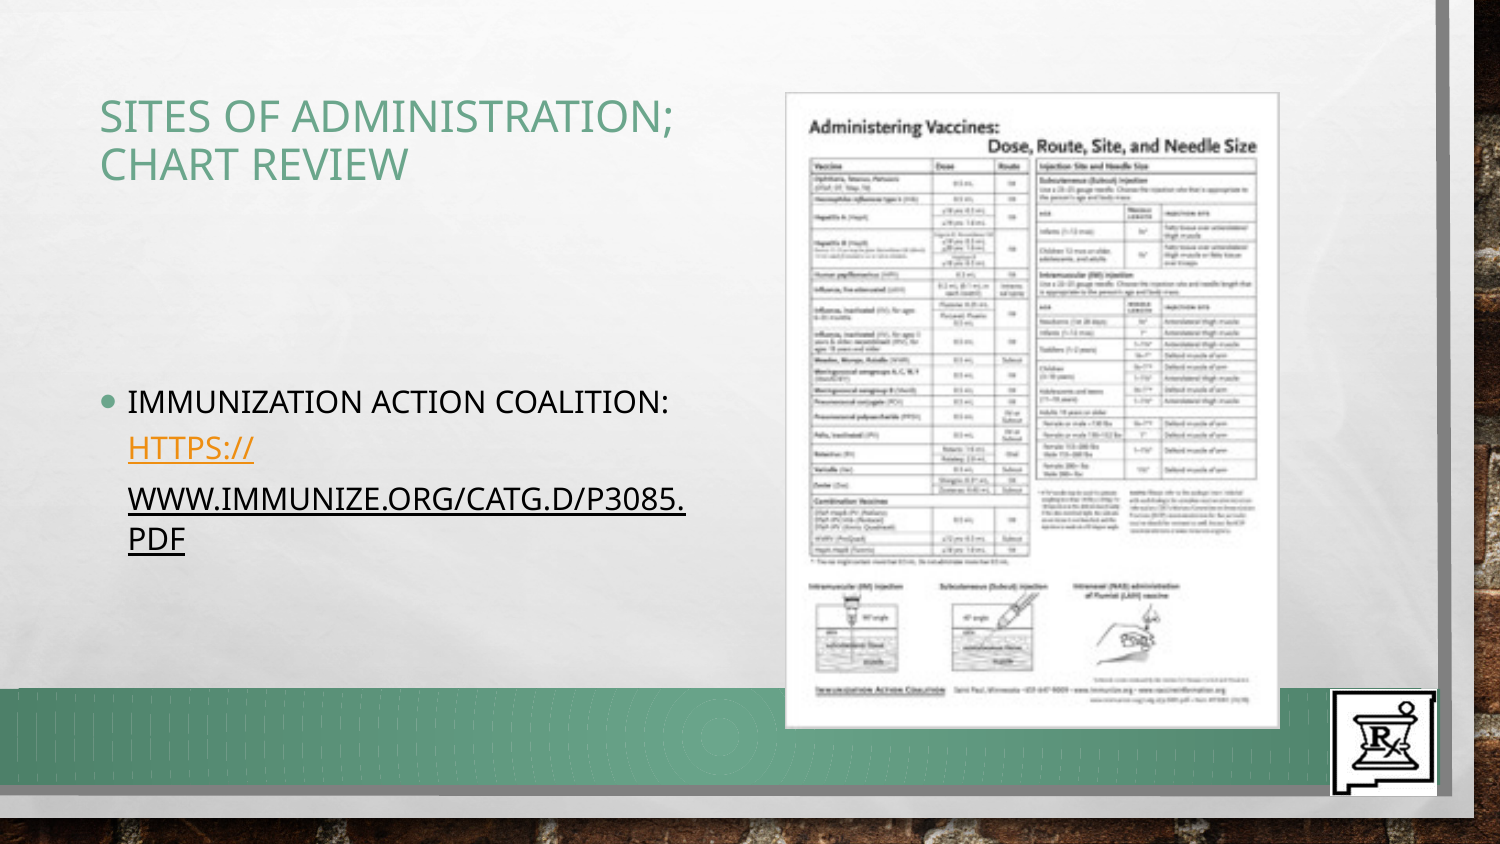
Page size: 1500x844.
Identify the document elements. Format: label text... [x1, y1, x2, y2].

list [785, 92, 1280, 730]
picture [1330, 689, 1438, 796]
picture [0, 0, 1500, 844]
title Sites of administration; chart review [84, 71, 757, 214]
list Immunization Action Coalition: https://www.immunize.org/catg.d/p3085.pdf [84, 253, 711, 662]
